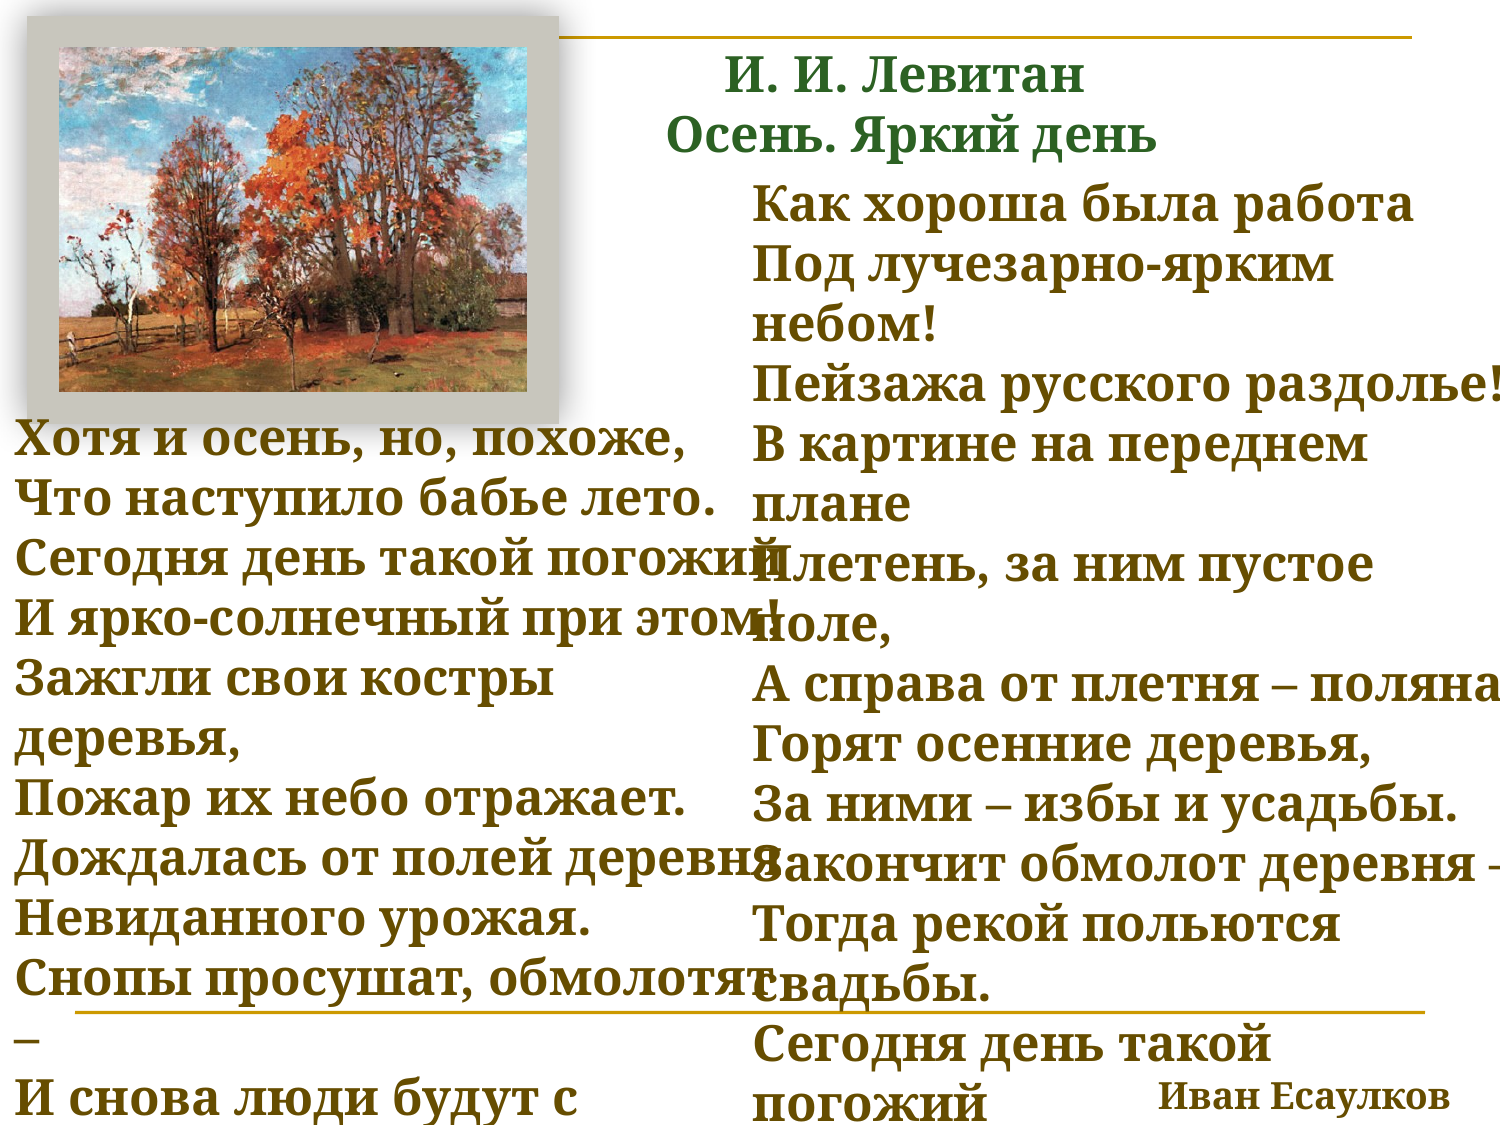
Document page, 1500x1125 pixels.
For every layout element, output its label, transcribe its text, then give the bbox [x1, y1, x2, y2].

text_box Иван Есаулков [1143, 1064, 1467, 1125]
text_box Хотя и осень, но, похоже, Что наступило бабье лето. Сегодня день такой погожий И ярко-солнечный при этом! Зажгли свои костры деревья, Пожар их небо отражает. Дождалась от полей деревня Невиданного урожая. Снопы просушат, обмолотят – И снова люди будут с хлебом. [0, 398, 738, 1125]
text_box И. И. Левитан Осень. Яркий день [637, 35, 1173, 170]
text_box Как хороша была работа Под лучезарно-ярким небом! Пейзажа русского раздолье! В картине на переднем плане Плетень, за ним пустое поле, А справа от плетня – поляна. Горят осенние деревья, За ними – избы и усадьбы. Закончит обмолот деревня – Тогда рекой польются свадьбы. Сегодня день такой погожий И ярко-солнечный при этом. Хотя и осень, но, похоже, Что наступило бабье лето! [738, 163, 1500, 1125]
picture [58, 46, 528, 393]
